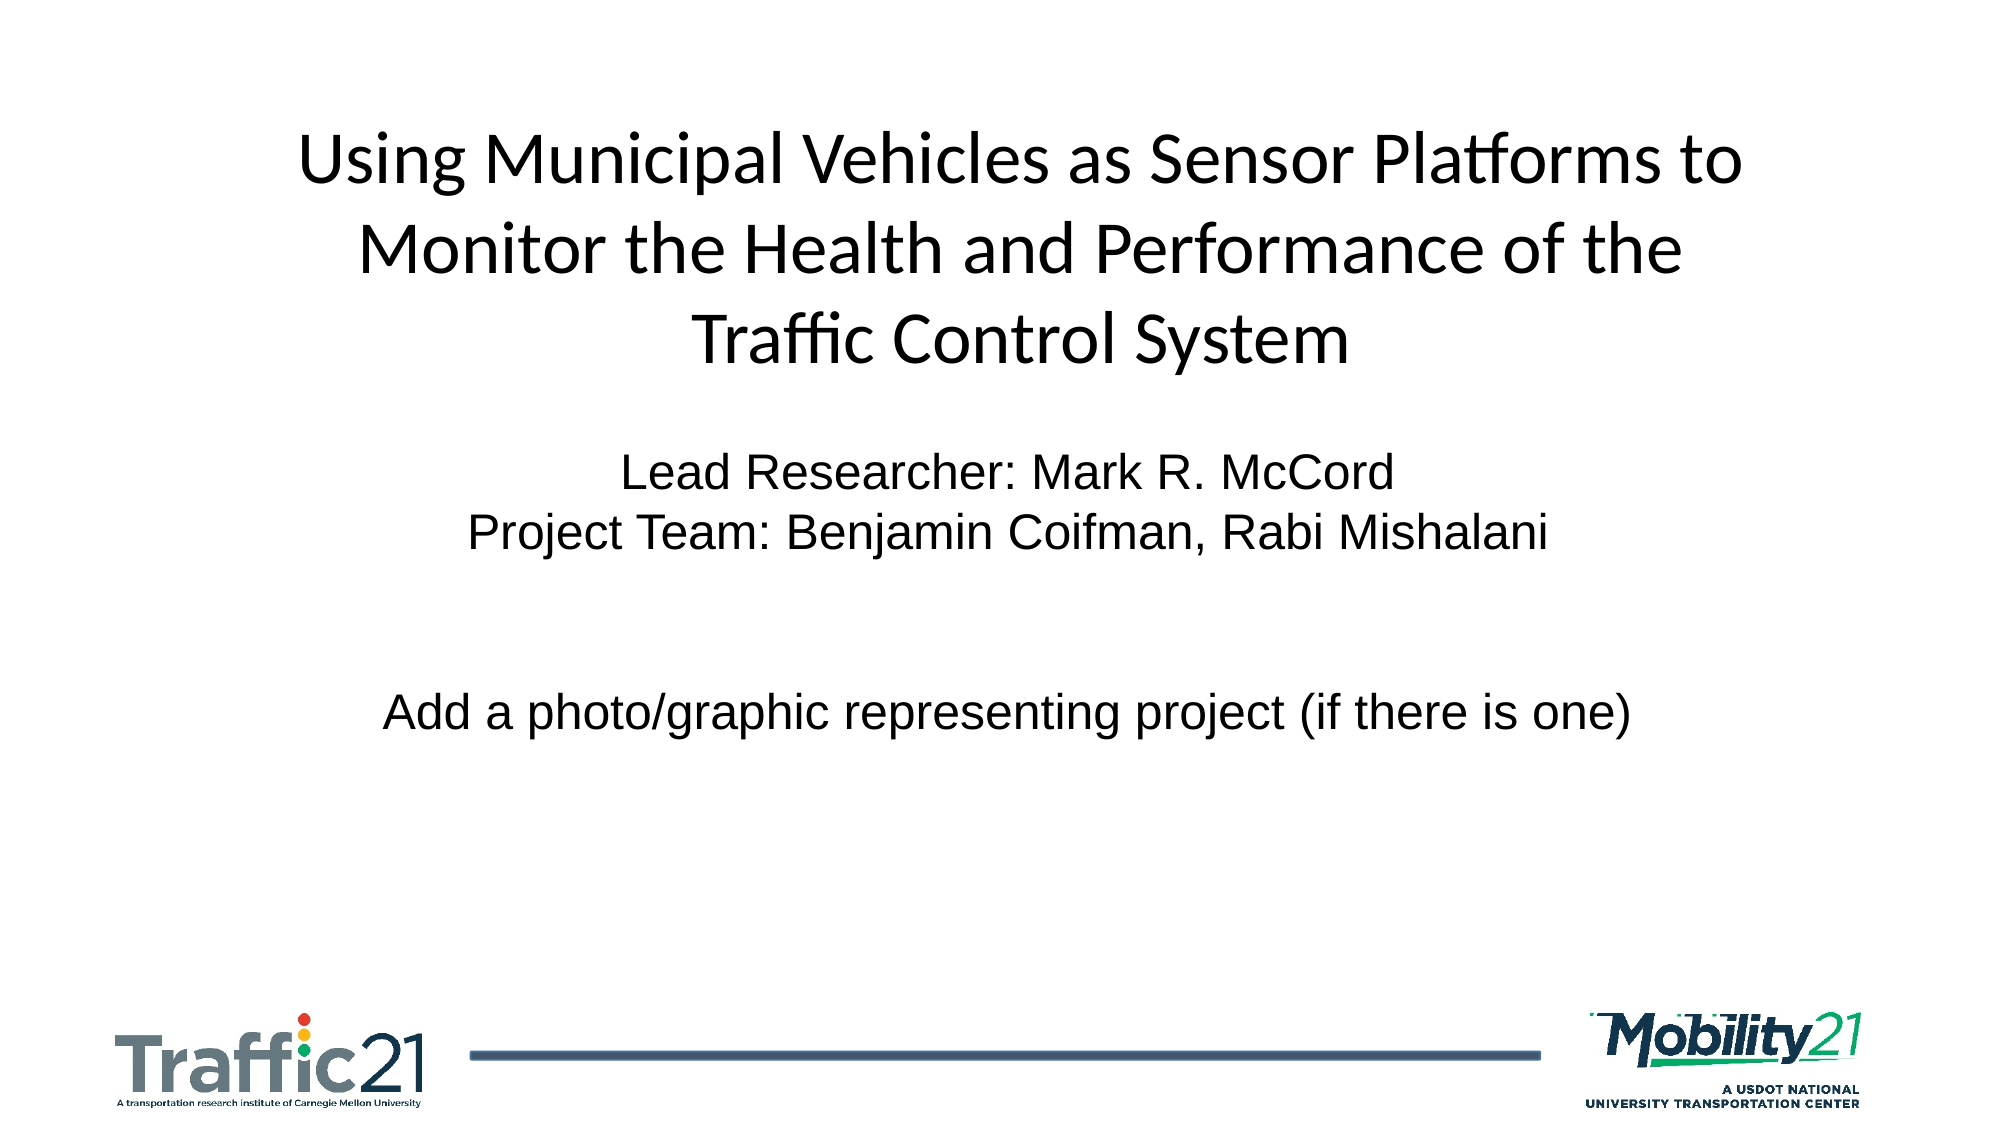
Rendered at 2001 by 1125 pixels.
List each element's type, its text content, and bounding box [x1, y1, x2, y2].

picture [1586, 1012, 1861, 1108]
subtitle Lead Researcher: Mark R. McCord Project Team: Benjamin Coifman, Rabi Mishalani Add a photo/graphic representing project (if there is one) [258, 432, 1758, 1018]
picture [115, 1013, 422, 1108]
title Using Municipal Vehicles as Sensor Platforms to Monitor the Health and Performance of the Traffic Control System [271, 101, 1772, 290]
